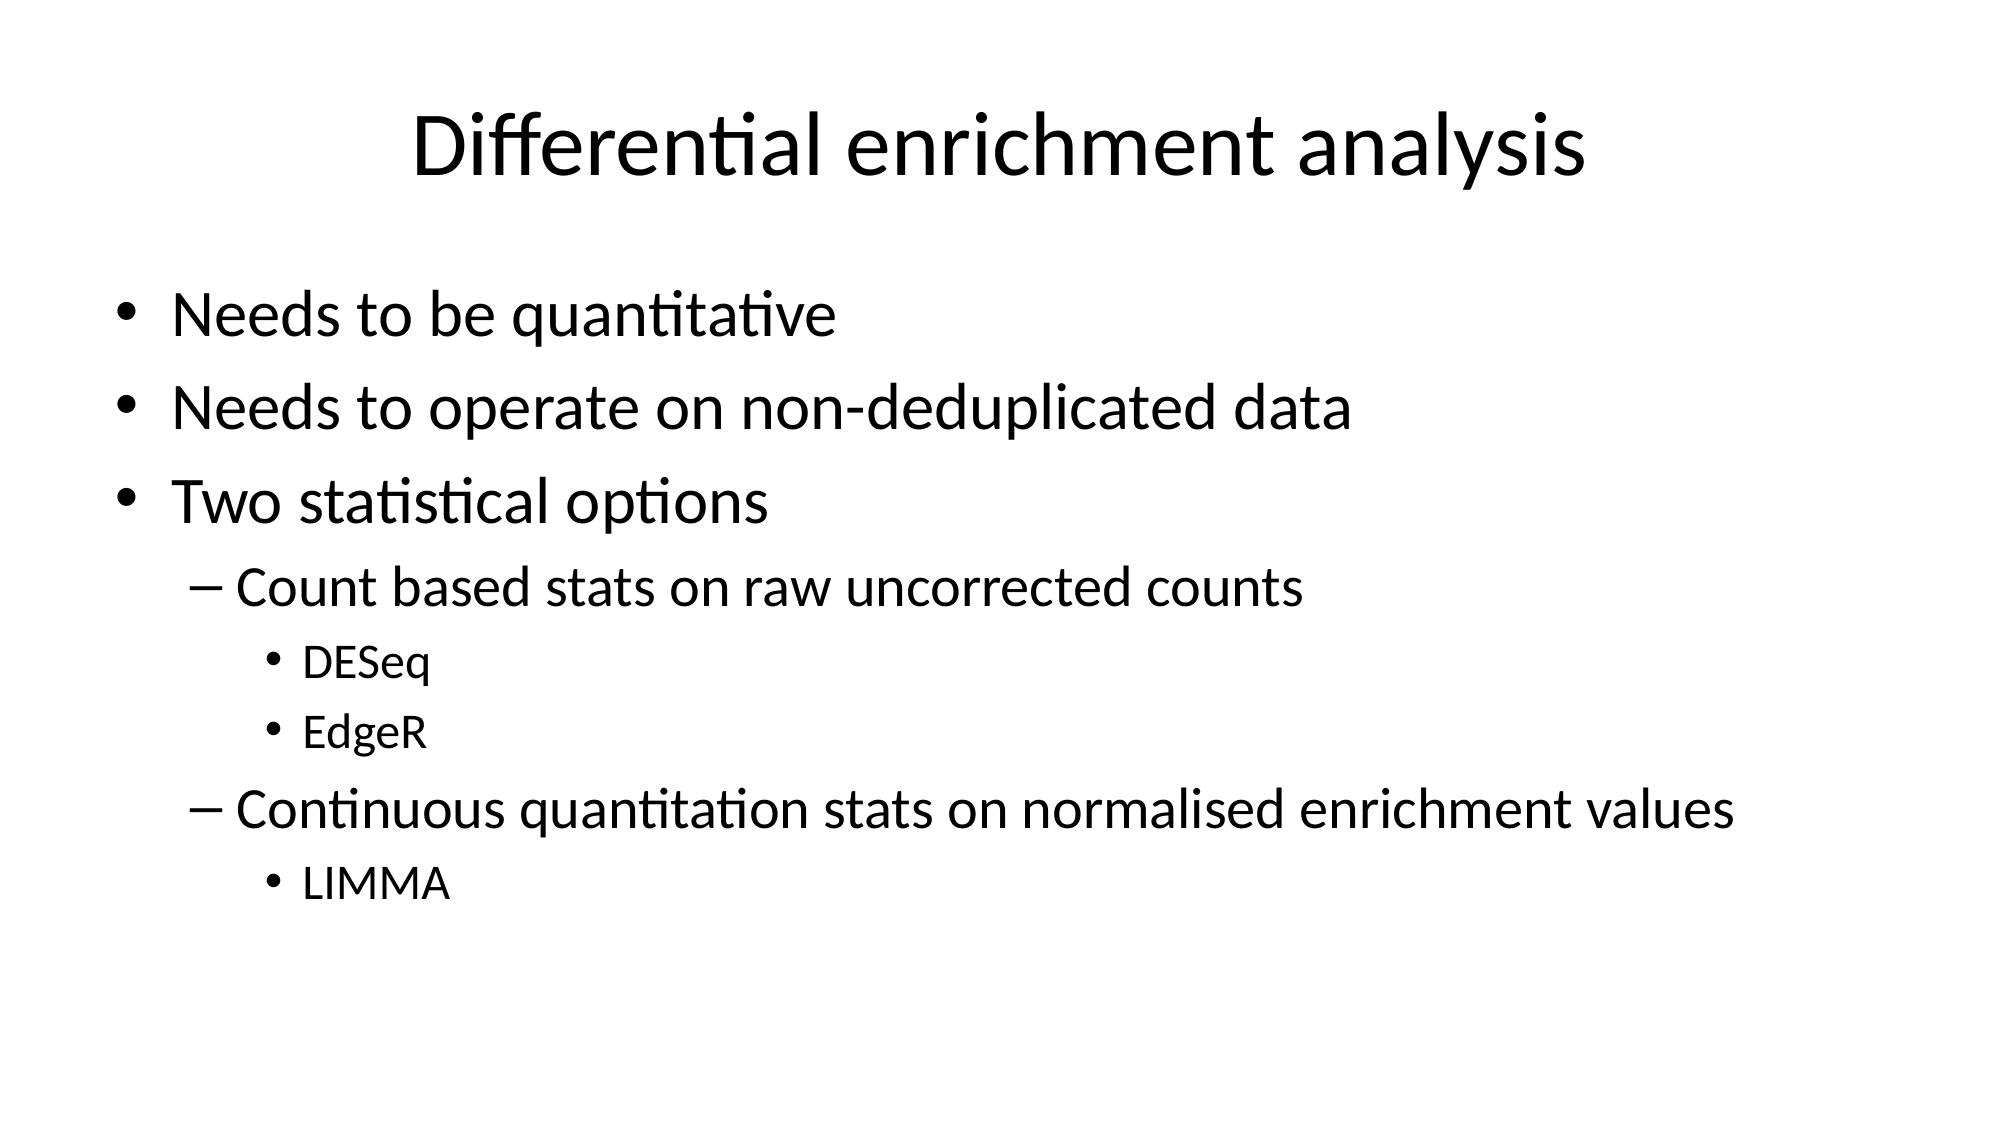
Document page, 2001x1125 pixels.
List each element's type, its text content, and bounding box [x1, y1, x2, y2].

title Differential enrichment analysis [99, 45, 1900, 233]
list Needs to be quantitative Needs to operate on non-deduplicated data Two statistical options Count based stats on raw uncorrected counts DESeq EdgeR Continuous quantitation stats on normalised enrichment values LIMMA [99, 262, 1900, 1005]
